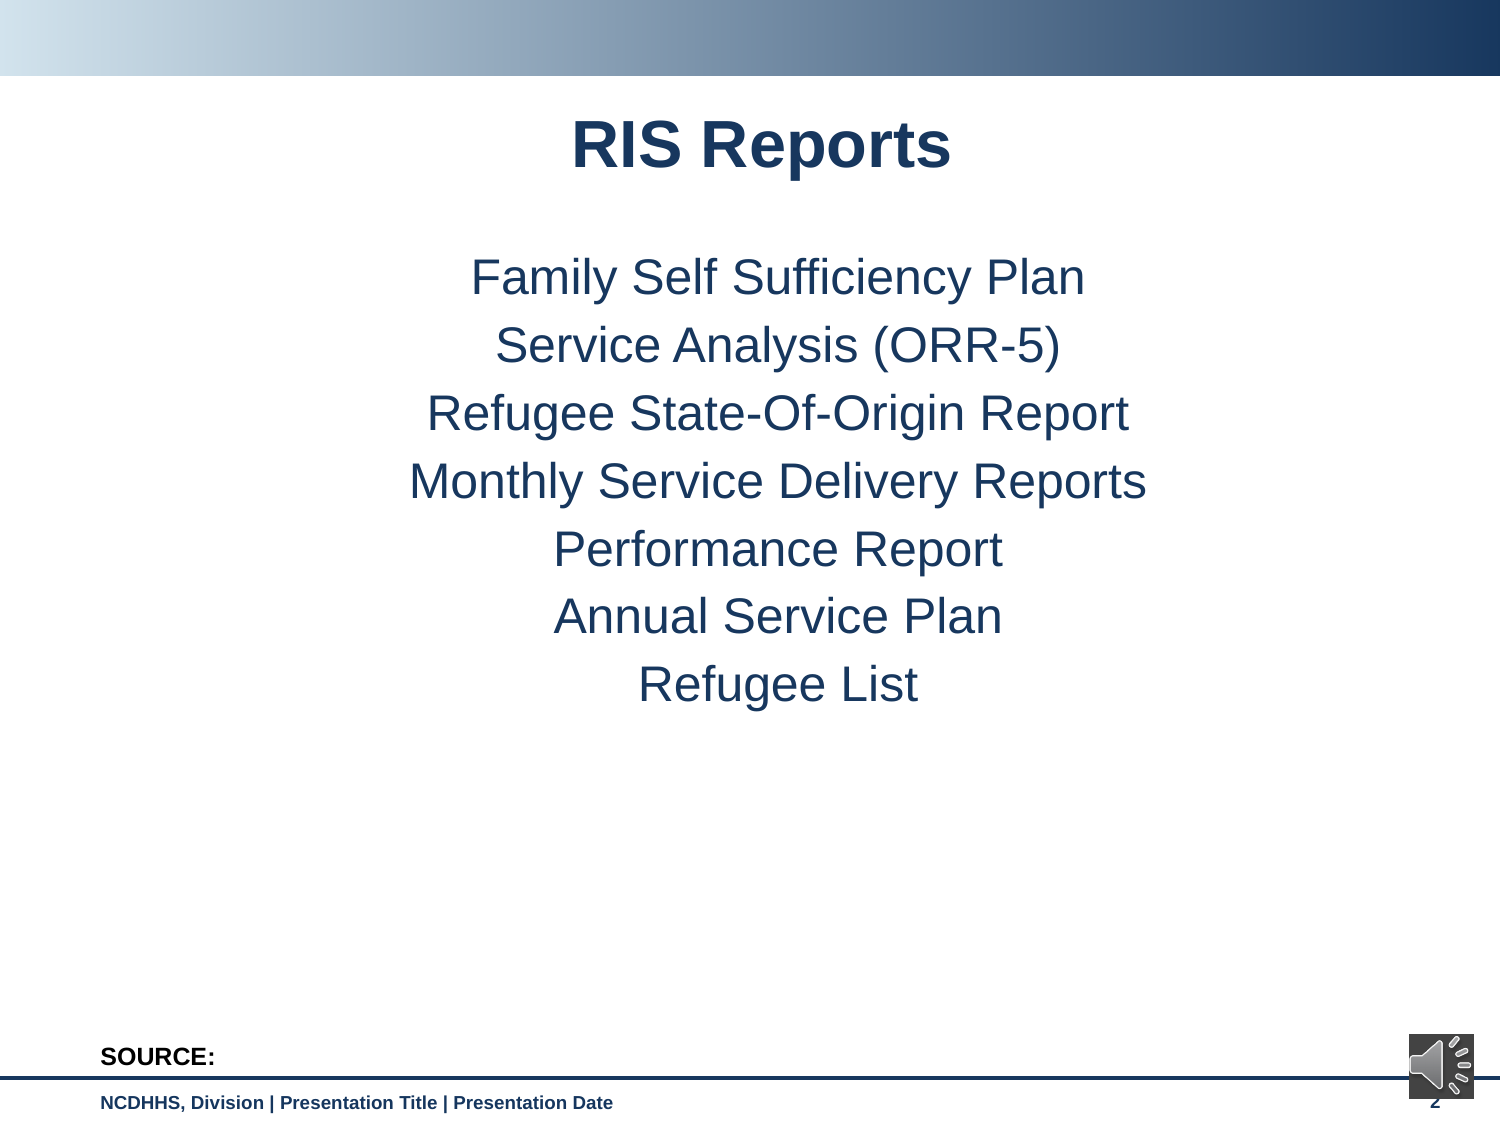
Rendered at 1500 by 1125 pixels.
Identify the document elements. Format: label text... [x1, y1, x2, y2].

list SOURCE: [85, 1024, 1397, 1079]
list Family Self Sufficiency Plan Service Analysis (ORR-5) Refugee State-Of-Origin Report Monthly Service Delivery Reports Performance Report Annual Service Plan Refugee List Bullet 3 [103, 237, 1398, 1025]
picture [1408, 1033, 1475, 1100]
title RIS Reports [137, 102, 1425, 193]
